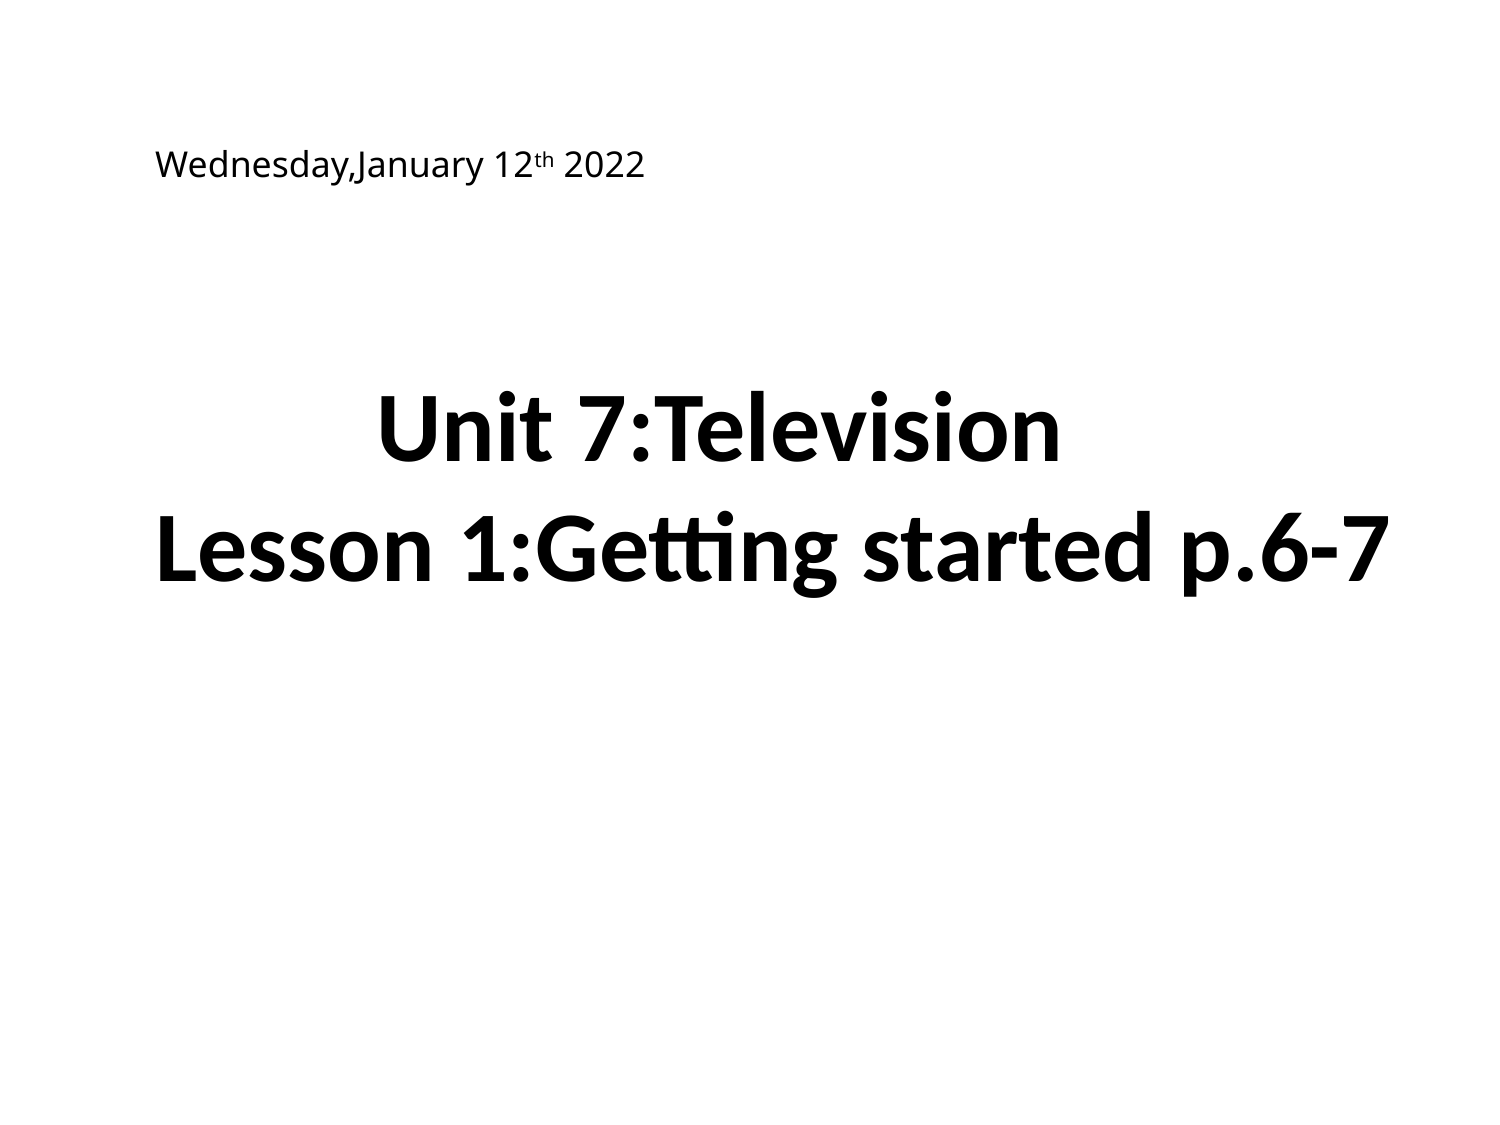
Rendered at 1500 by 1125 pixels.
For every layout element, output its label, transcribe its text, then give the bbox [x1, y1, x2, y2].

title Wednesday,January 12th 2022 [103, 59, 1397, 355]
text_box Unit 7:Television Lesson 1:Getting started p.6-7 [140, 354, 1443, 609]
